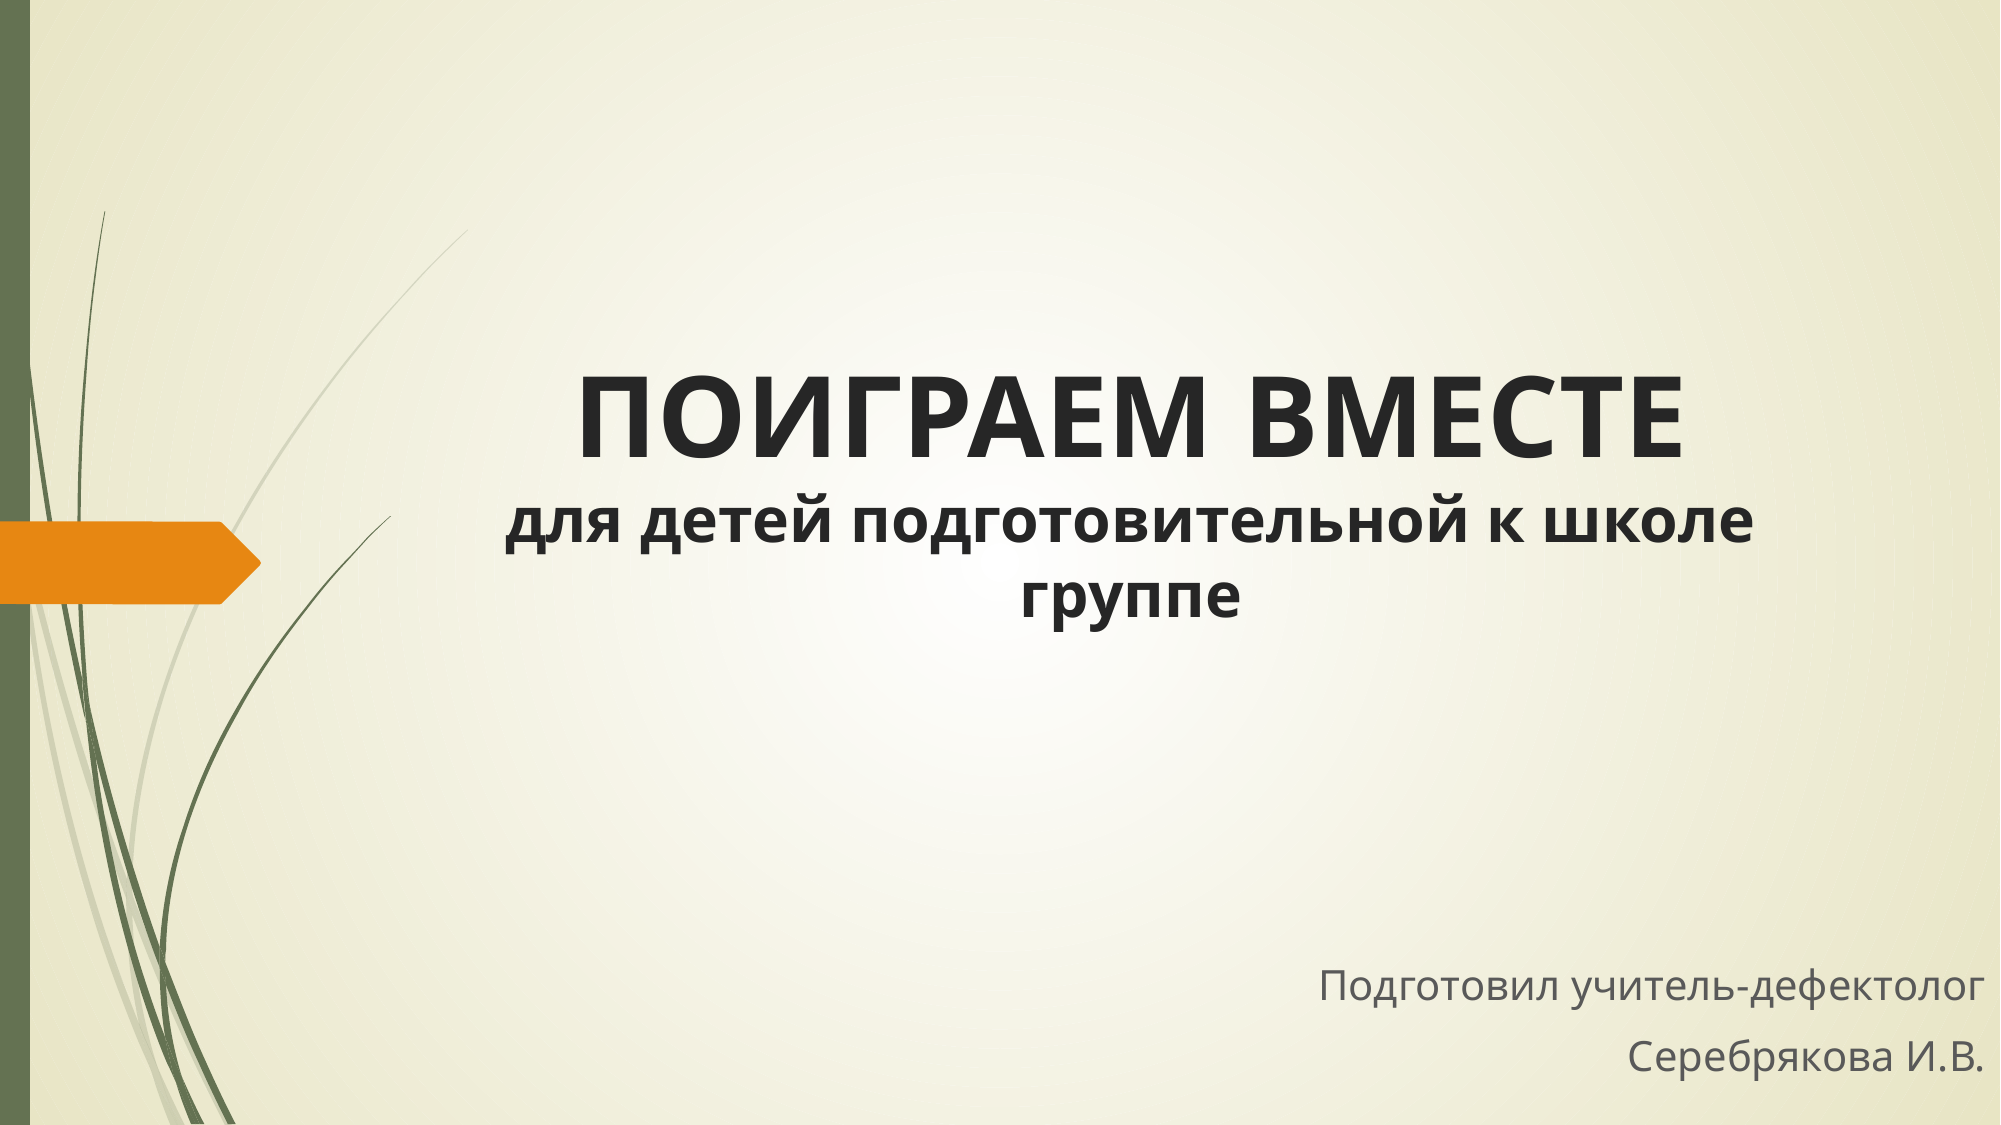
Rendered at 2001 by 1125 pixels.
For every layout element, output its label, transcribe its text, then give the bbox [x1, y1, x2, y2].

list Подготовил учитель-дефектолог Серебрякова И.В. [530, 950, 1994, 1109]
title ПОИГРАЕМ ВМЕСТЕ для детей подготовительной к школе группе [399, 370, 1863, 638]
